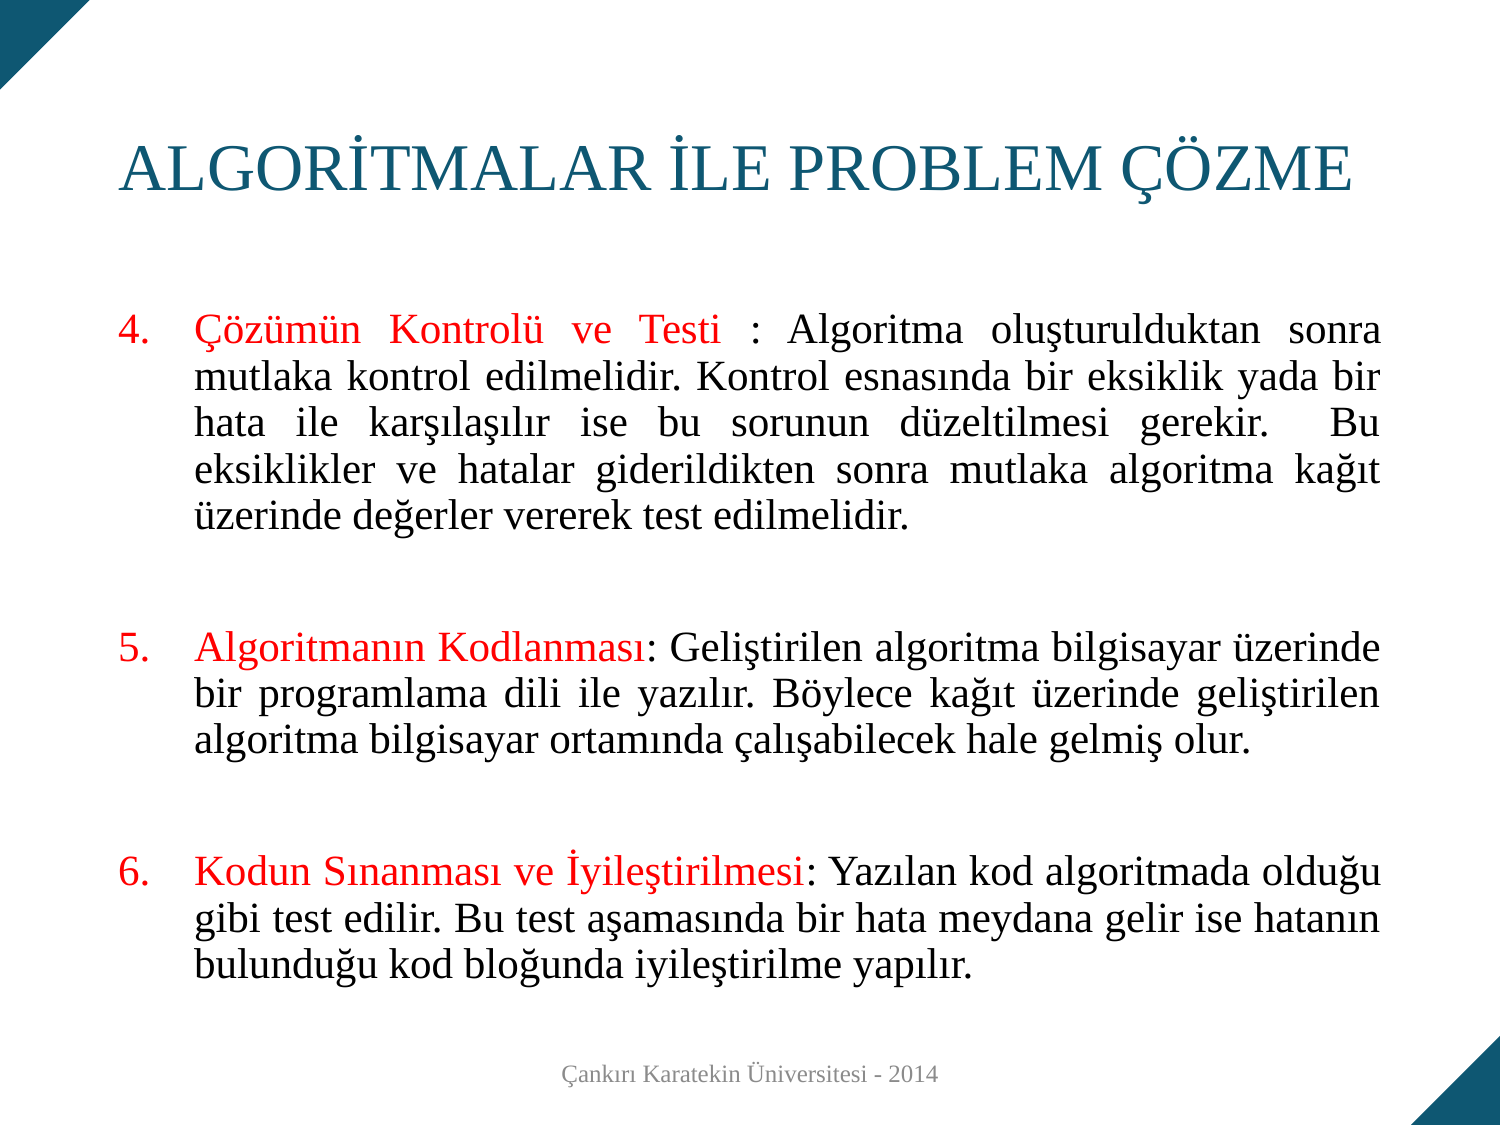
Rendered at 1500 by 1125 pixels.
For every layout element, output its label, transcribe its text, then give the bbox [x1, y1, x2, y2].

title ALGORİTMALAR İLE PROBLEM ÇÖZME [103, 59, 1479, 278]
footer Çankırı Karatekin Üniversitesi - 2014 [496, 1042, 1004, 1103]
list Çözümün Kontrolü ve Testi : Algoritma oluşturulduktan sonra mutlaka kontrol edilmelidir. Kontrol esnasında bir eksiklik yada bir hata ile karşılaşılır ise bu sorunun düzeltilmesi gerekir. Bu eksiklikler ve hatalar giderildikten sonra mutlaka algoritma kağıt üzerinde değerler vererek test edilmelidir. Algoritmanın Kodlanması: Geliştirilen algoritma bilgisayar üzerinde bir programlama dili ile yazılır. Böylece kağıt üzerinde geliştirilen algoritma bilgisayar ortamında çalışabilecek hale gelmiş olur. Kodun Sınanması ve İyileştirilmesi: Yazılan kod algoritmada olduğu gibi test edilir. Bu test aşamasında bir hata meydana gelir ise hatanın bulunduğu kod bloğunda iyileştirilme yapılır. [103, 299, 1397, 1014]
